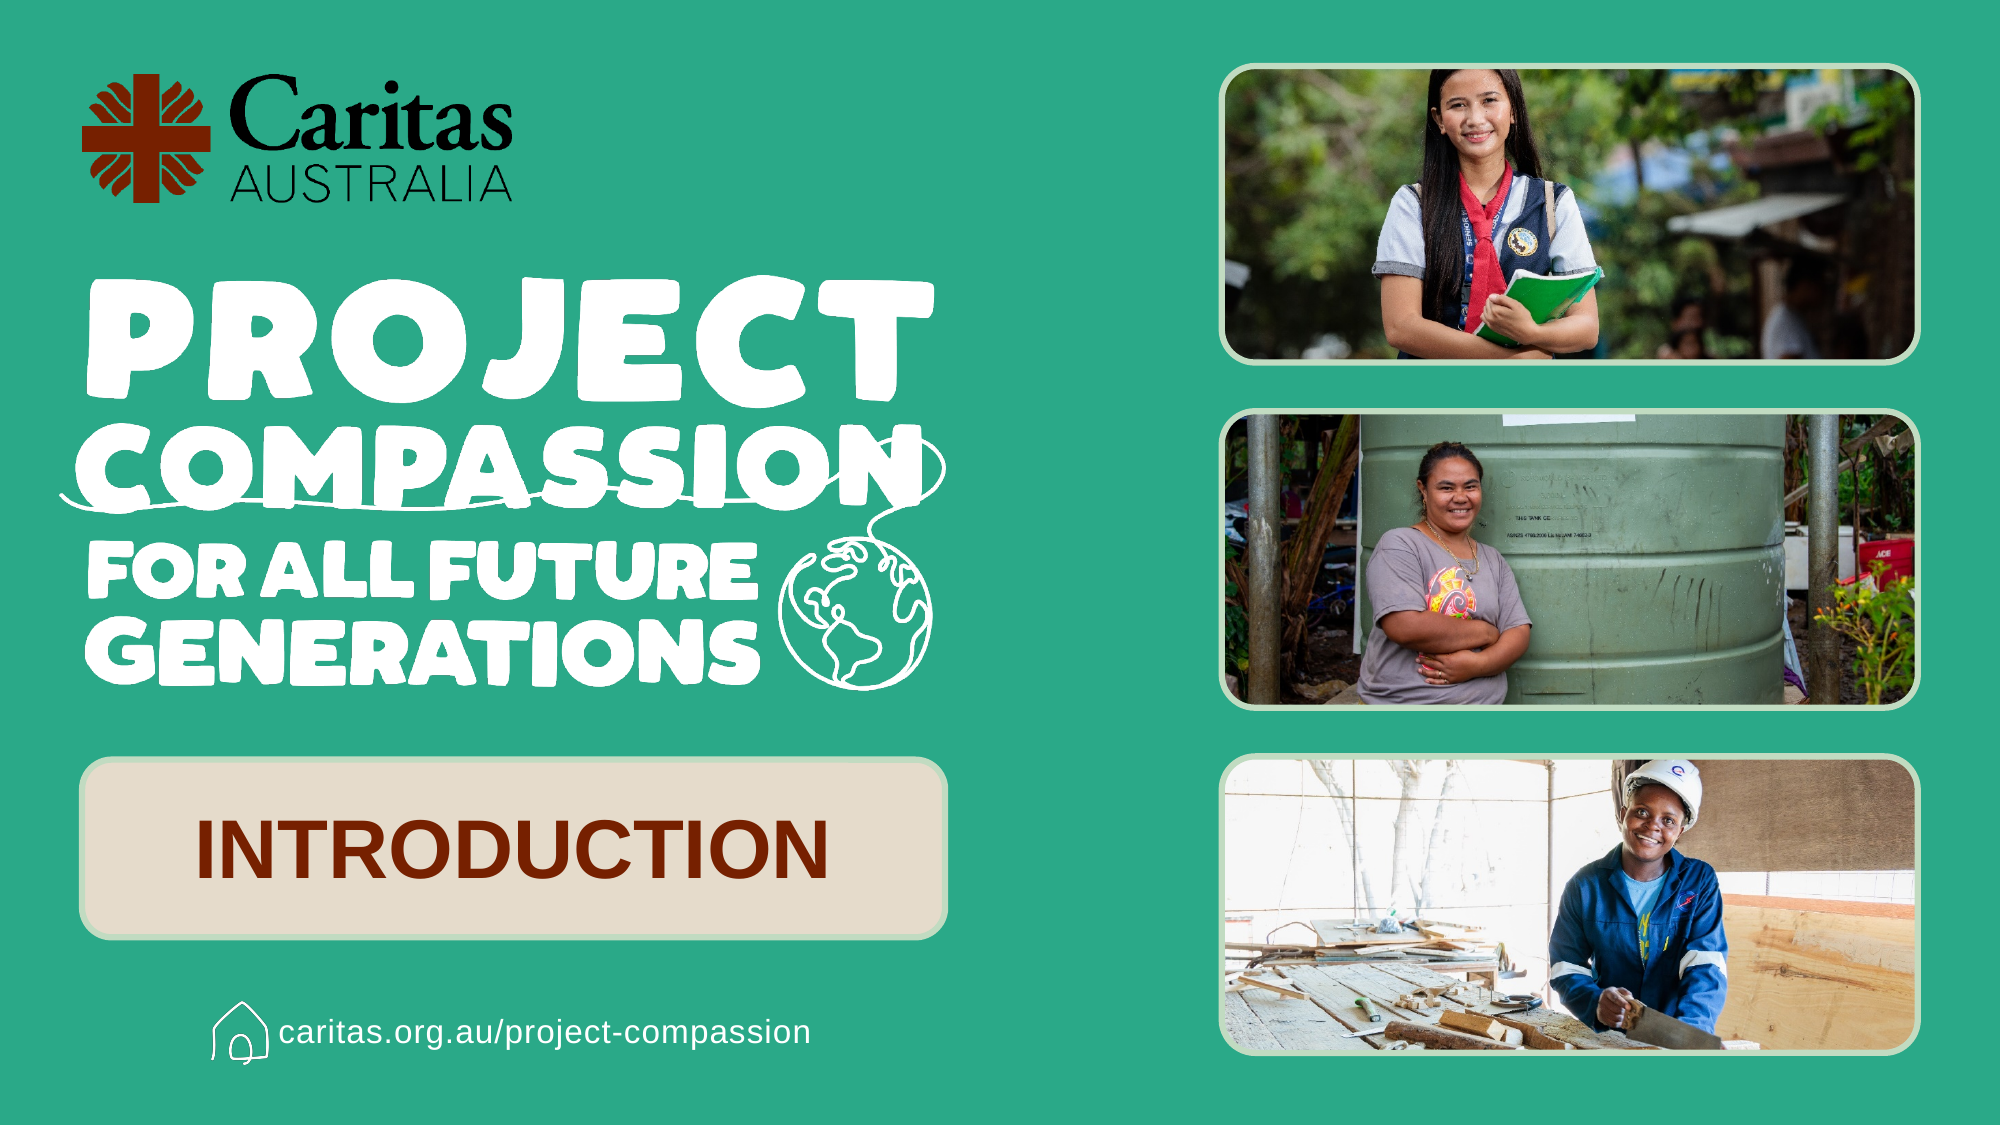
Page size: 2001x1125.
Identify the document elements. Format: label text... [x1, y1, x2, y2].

picture [1221, 410, 1919, 708]
picture [211, 1001, 269, 1065]
picture [1221, 756, 1919, 1054]
list Introduction [82, 794, 946, 903]
picture [59, 275, 946, 697]
picture [82, 74, 512, 203]
picture [1221, 65, 1919, 363]
